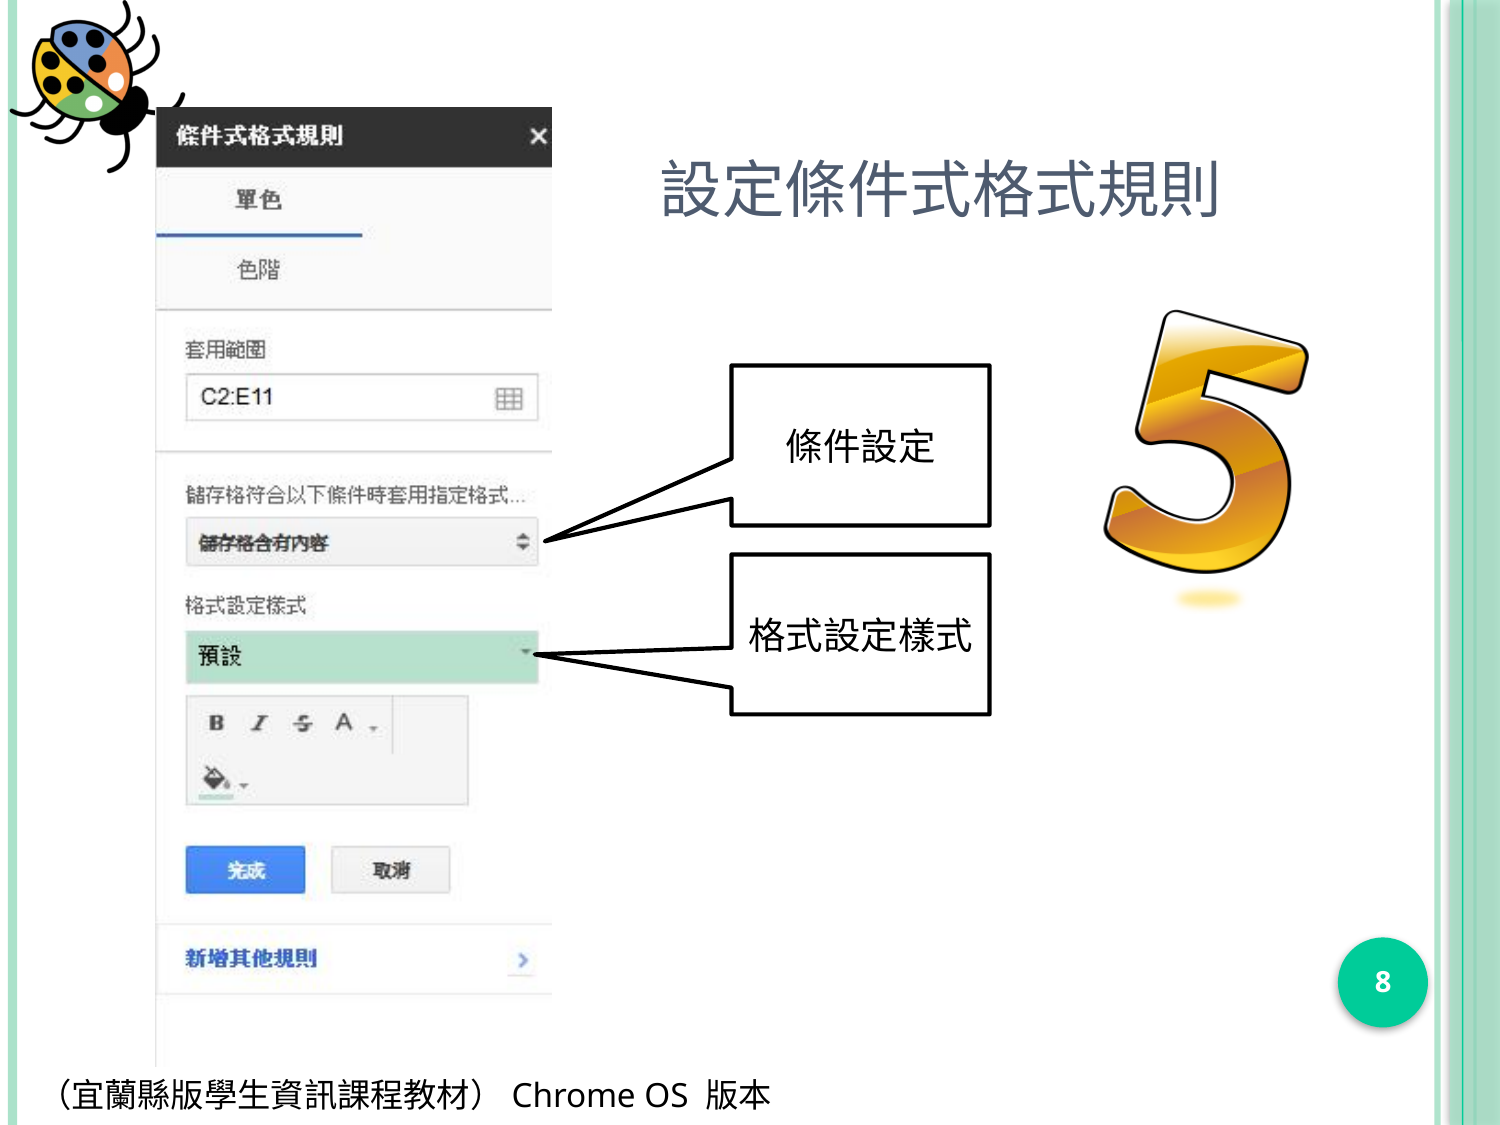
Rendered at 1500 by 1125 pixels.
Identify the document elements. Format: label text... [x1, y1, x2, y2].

picture [1048, 305, 1358, 614]
slide_number 8 [1333, 940, 1434, 1027]
text_box 條件設定 [558, 363, 992, 541]
title 設定條件式格式規則 [581, 45, 1300, 233]
picture [0, 0, 553, 1067]
text_box 格式設定樣式 [558, 552, 992, 717]
